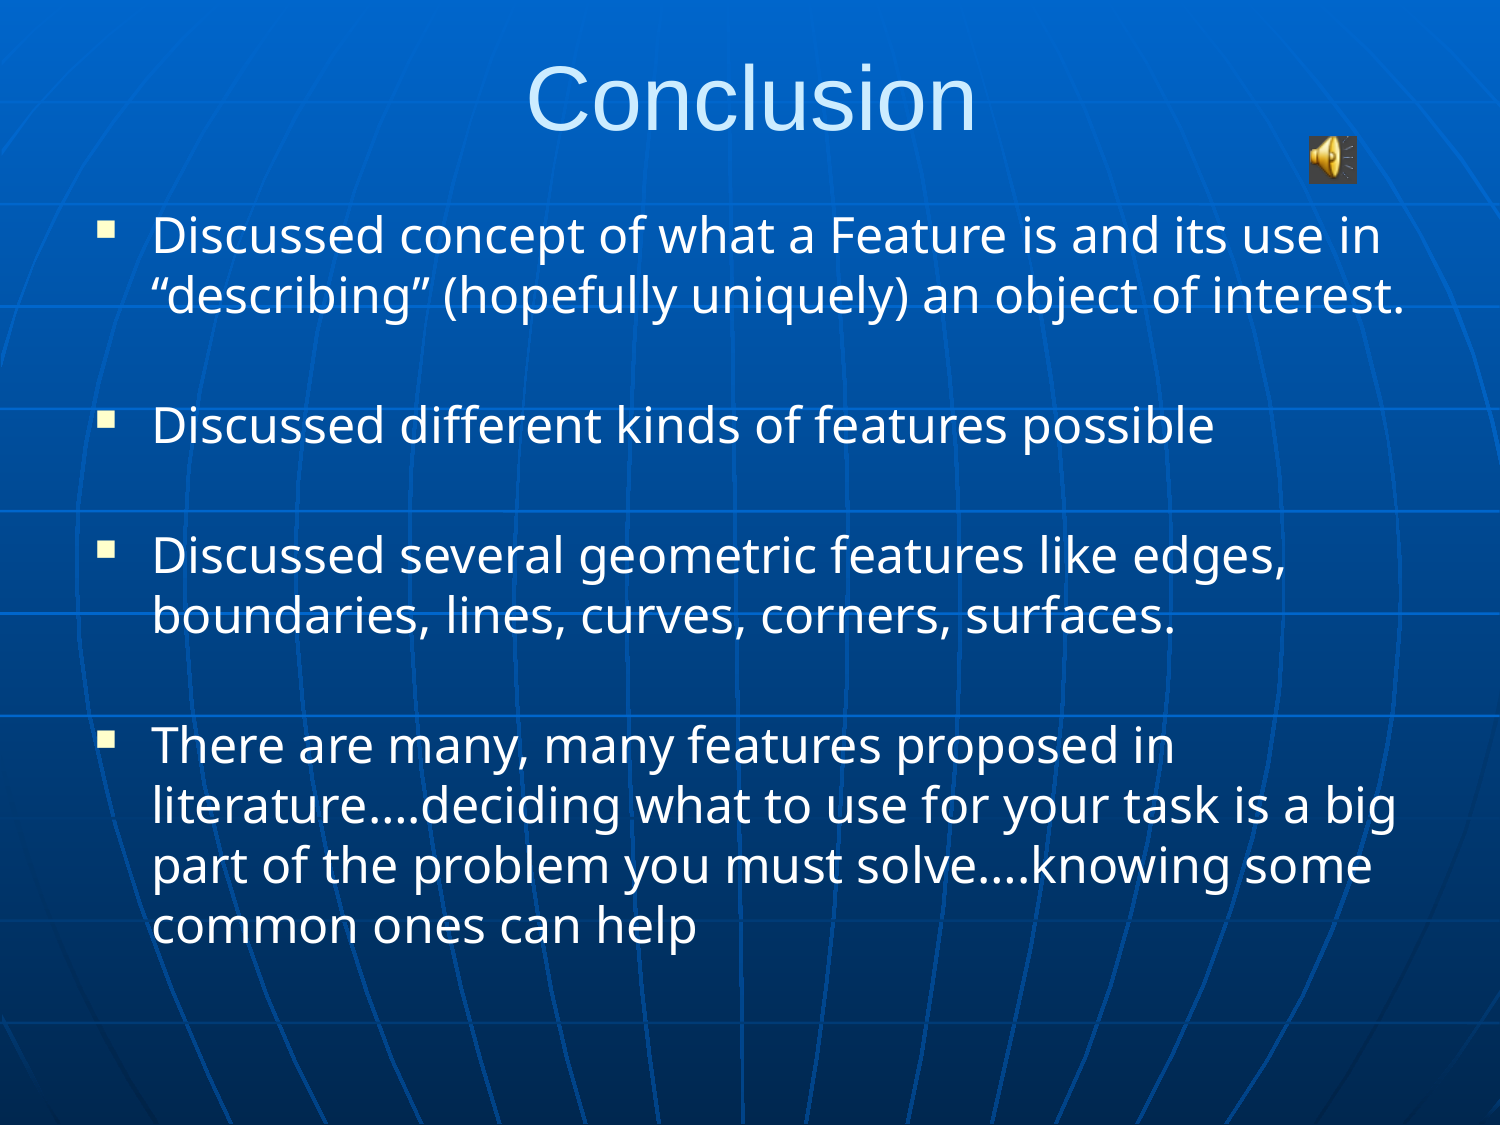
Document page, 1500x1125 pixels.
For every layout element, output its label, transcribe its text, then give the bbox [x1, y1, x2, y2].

picture [1308, 134, 1359, 186]
title Conclusion [77, 0, 1428, 188]
list Discussed concept of what a Feature is and its use in “describing” (hopefully uniquely) an object of interest. Discussed different kinds of features possible Discussed several geometric features like edges, boundaries, lines, curves, corners, surfaces. There are many, many features proposed in literature….deciding what to use for your task is a big part of the problem you must solve….knowing some common ones can help [79, 195, 1430, 940]
